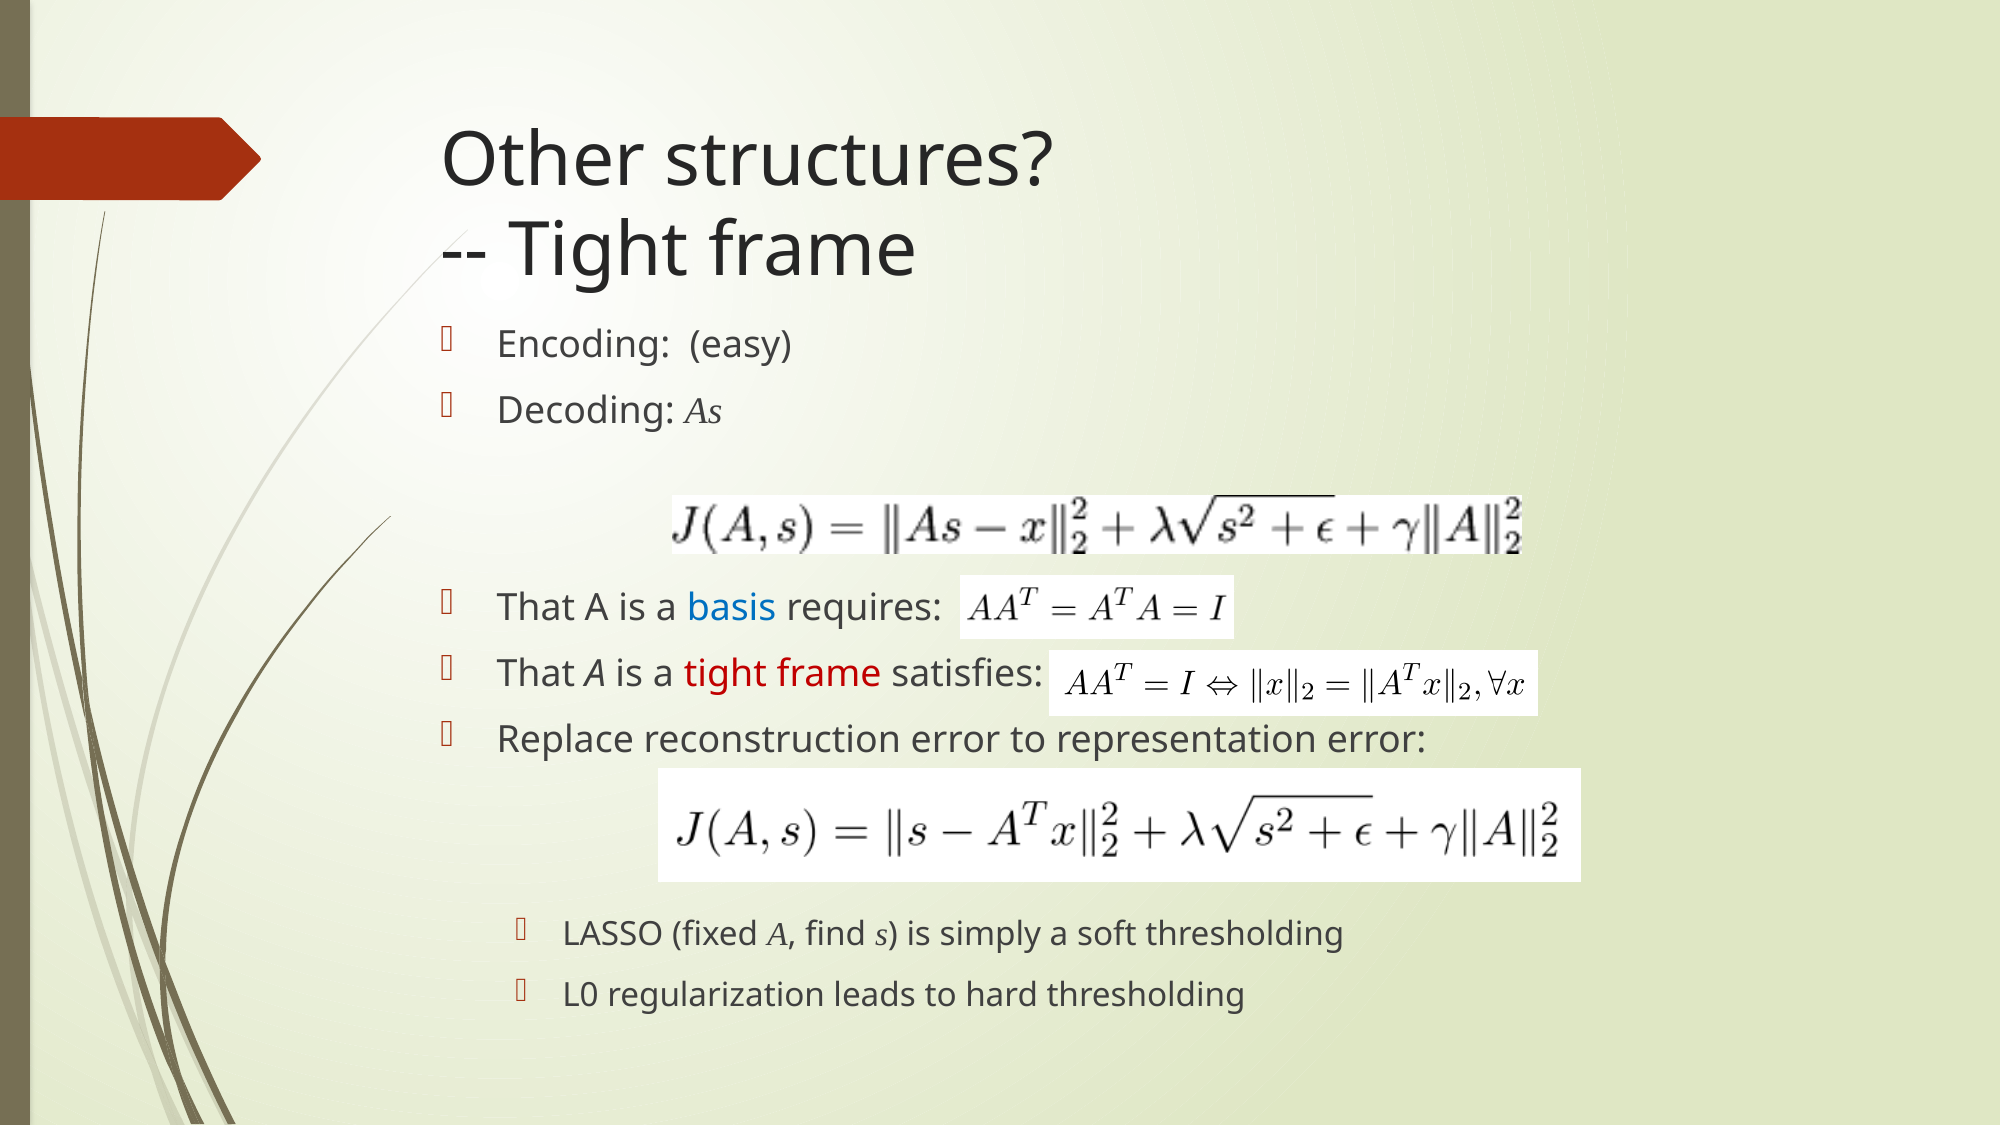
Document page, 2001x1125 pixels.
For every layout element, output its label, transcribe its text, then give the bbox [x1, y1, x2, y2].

picture [1049, 649, 1539, 716]
picture [658, 768, 1581, 882]
picture [960, 574, 1234, 639]
title Other structures? -- Tight frame [425, 102, 1888, 313]
picture [672, 495, 1522, 554]
